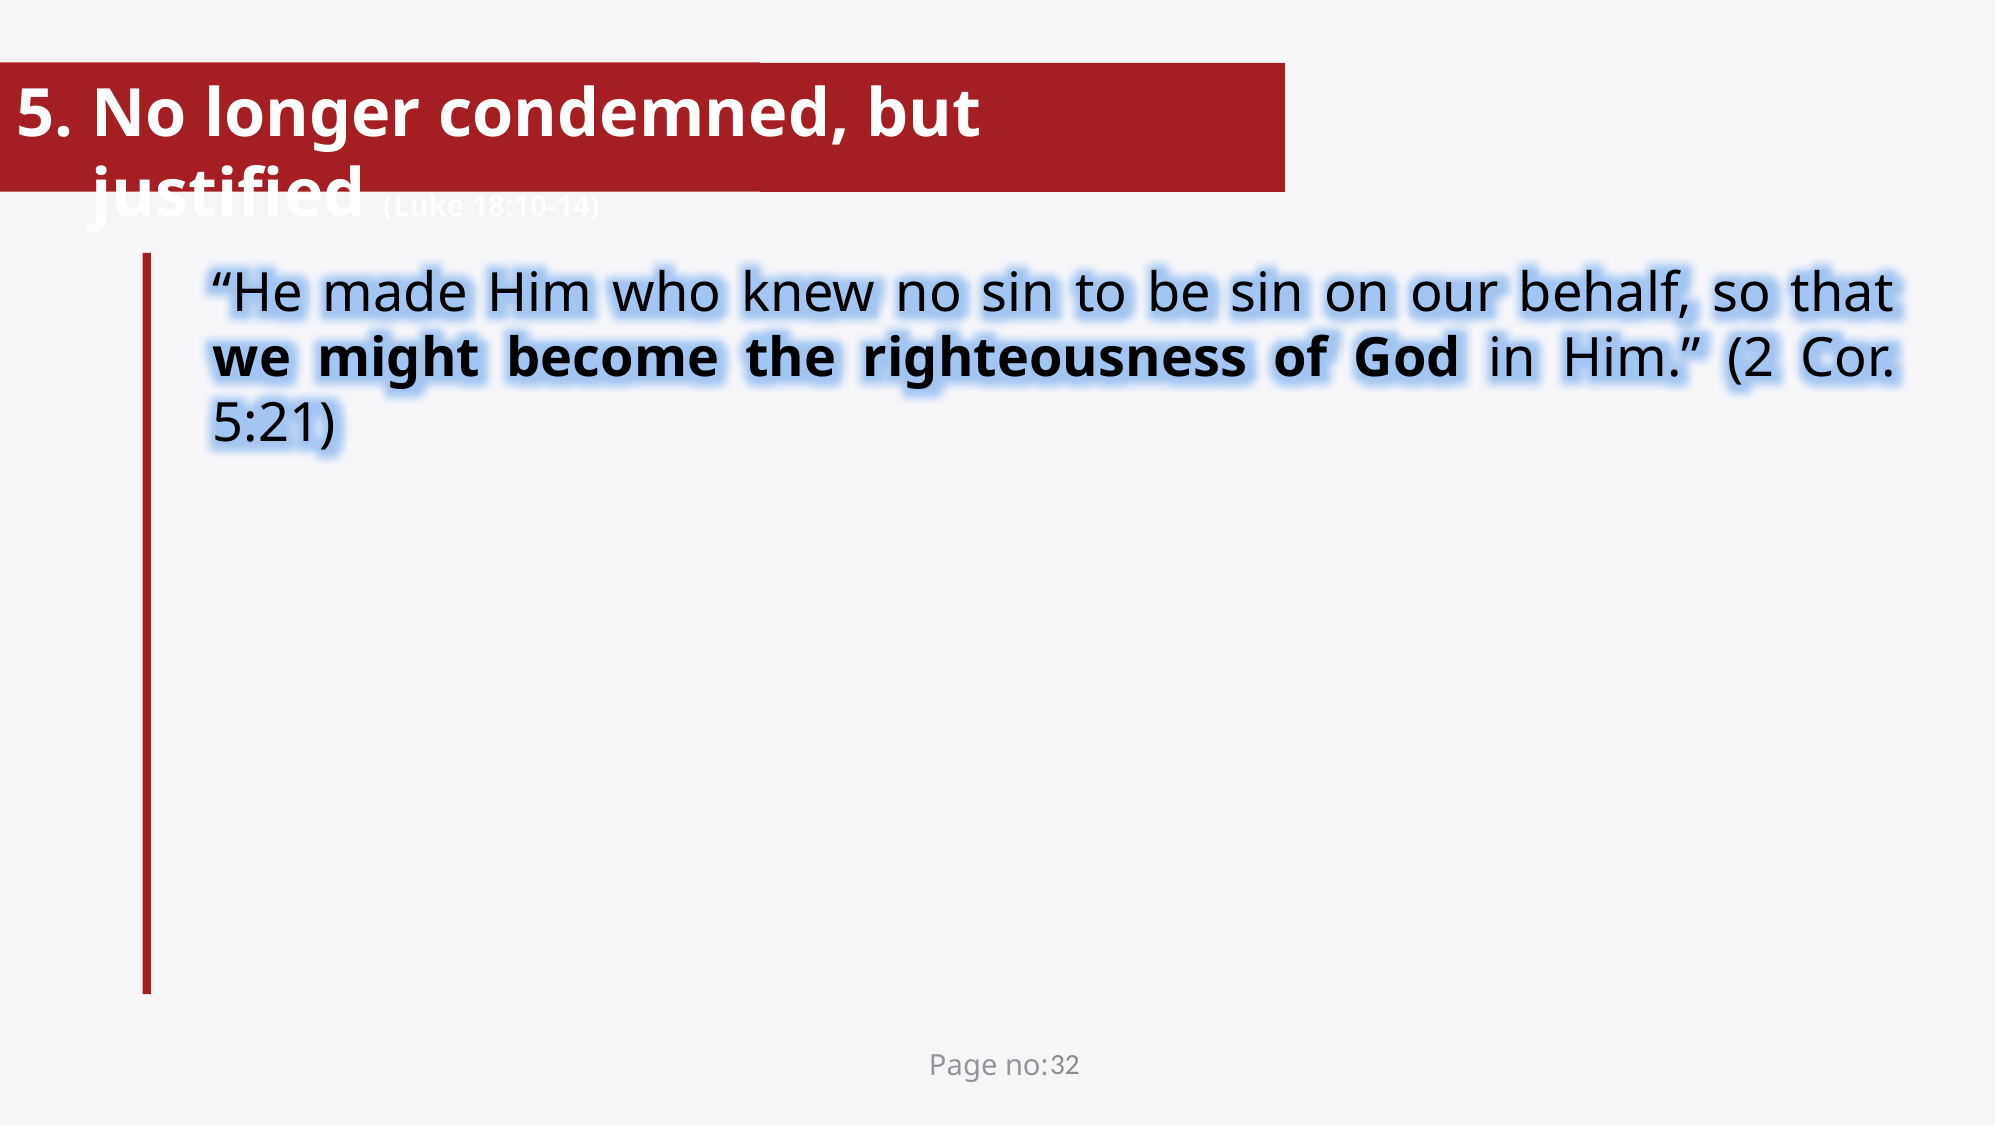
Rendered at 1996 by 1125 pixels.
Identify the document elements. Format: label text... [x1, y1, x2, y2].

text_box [1, 62, 1286, 194]
text_box “He made Him who knew no sin to be sin on our behalf, so that we might become the righteousness of God in Him.” (2 Cor. 5:21) [198, 249, 1911, 460]
